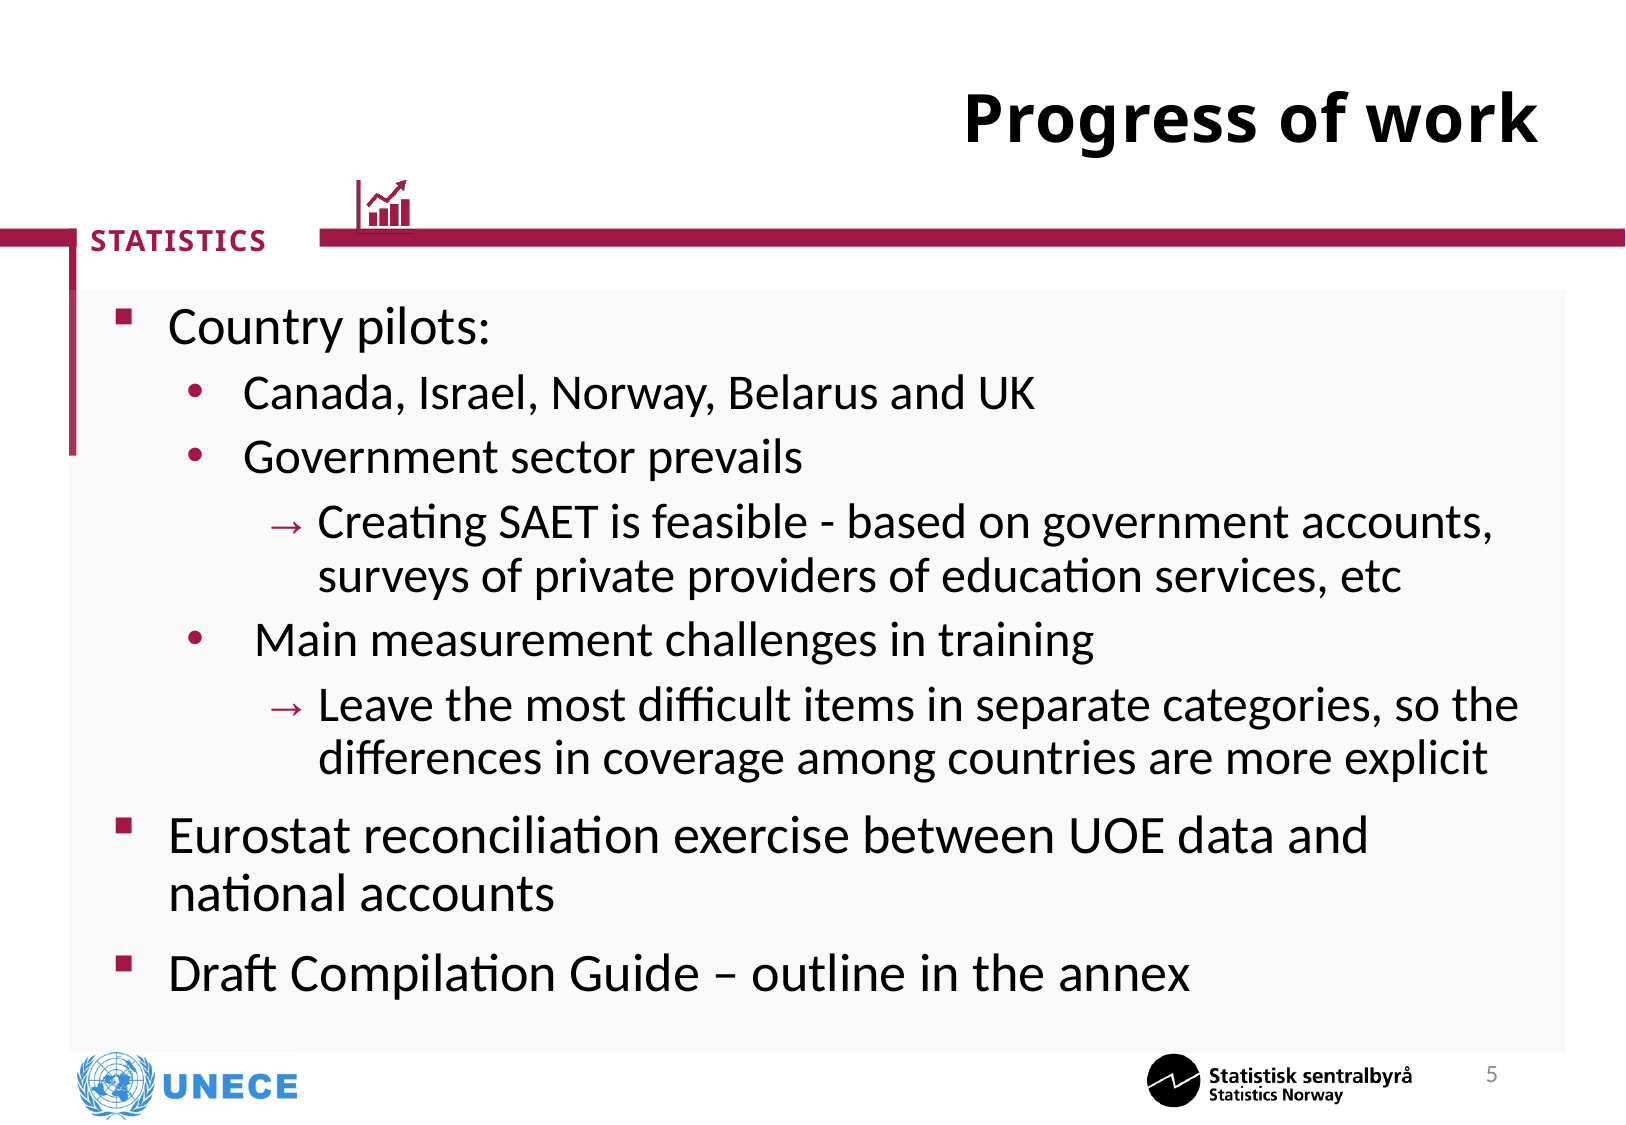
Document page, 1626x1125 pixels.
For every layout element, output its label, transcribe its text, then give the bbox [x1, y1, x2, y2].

text_box Country pilots: Canada, Israel, Norway, Belarus and UK Government sector prevails Creating SAET is feasible - based on government accounts, surveys of private providers of education services, etc Main measurement challenges in training Leave the most difficult items in separate categories, so the differences in coverage among countries are more explicit Eurostat reconciliation exercise between UOE data and national accounts Draft Compilation Guide – outline in the annex [69, 456, 1566, 1053]
picture [1147, 1052, 1413, 1108]
slide_number 5 [1147, 1042, 1514, 1103]
picture [77, 1052, 297, 1120]
text_box Progress of work [75, 34, 1555, 178]
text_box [0, 178, 1625, 456]
